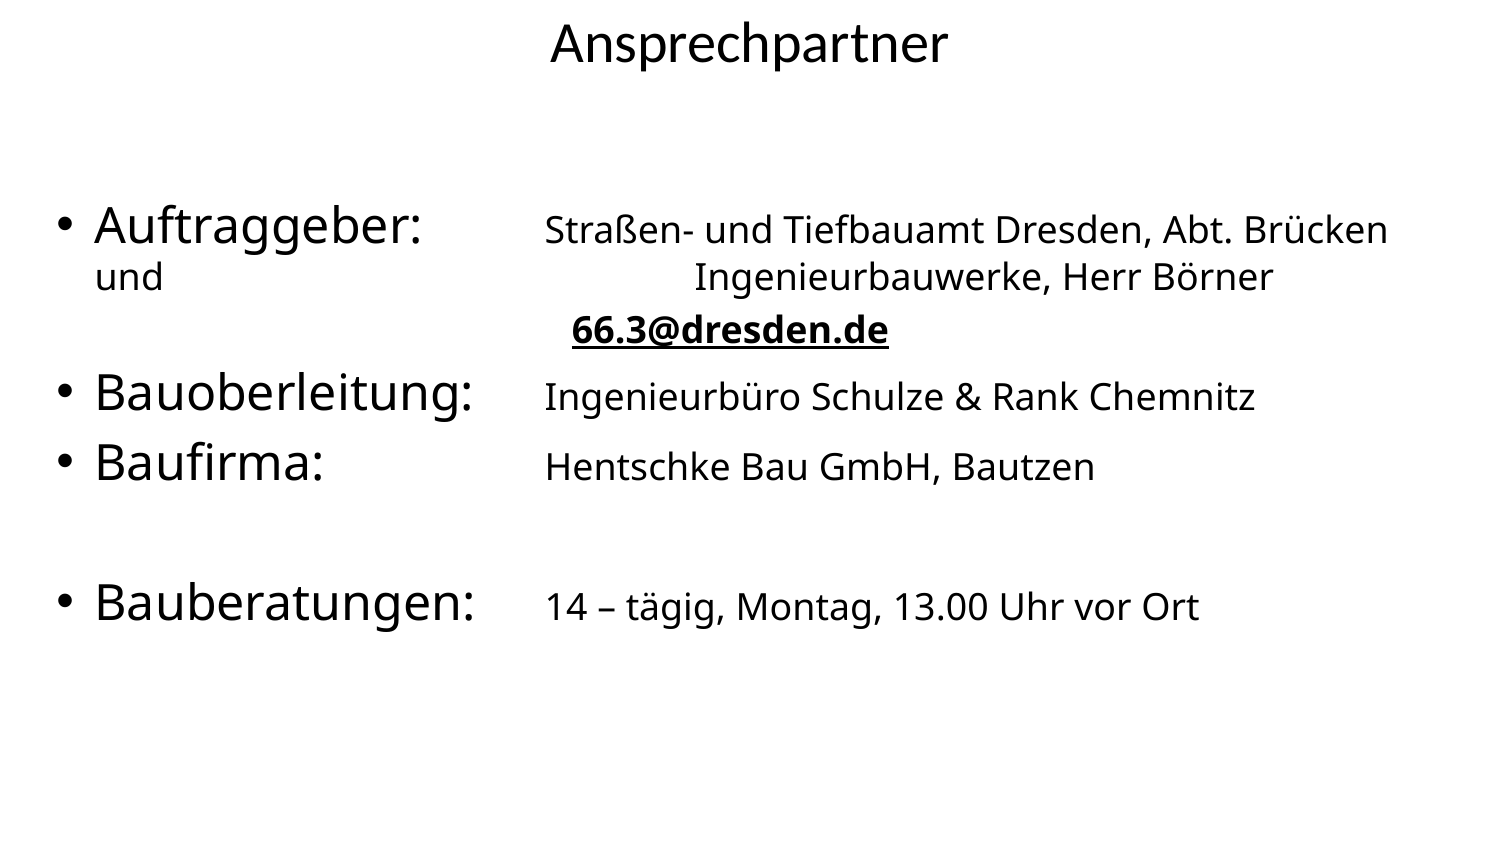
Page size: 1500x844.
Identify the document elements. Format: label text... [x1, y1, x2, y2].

list Auftraggeber: Straßen- und Tiefbauamt Dresden, Abt. Brücken und Ingenieurbauwerke, Herr Börner 66.3@dresden.de Bauoberleitung: Ingenieurbüro Schulze & Rank Chemnitz Baufirma: Hentschke Bau GmbH, Bautzen Bauberatungen: 14 – tägig, Montag, 13.00 Uhr vor Ort [41, 185, 1459, 805]
title Ansprechpartner [0, 0, 1500, 80]
